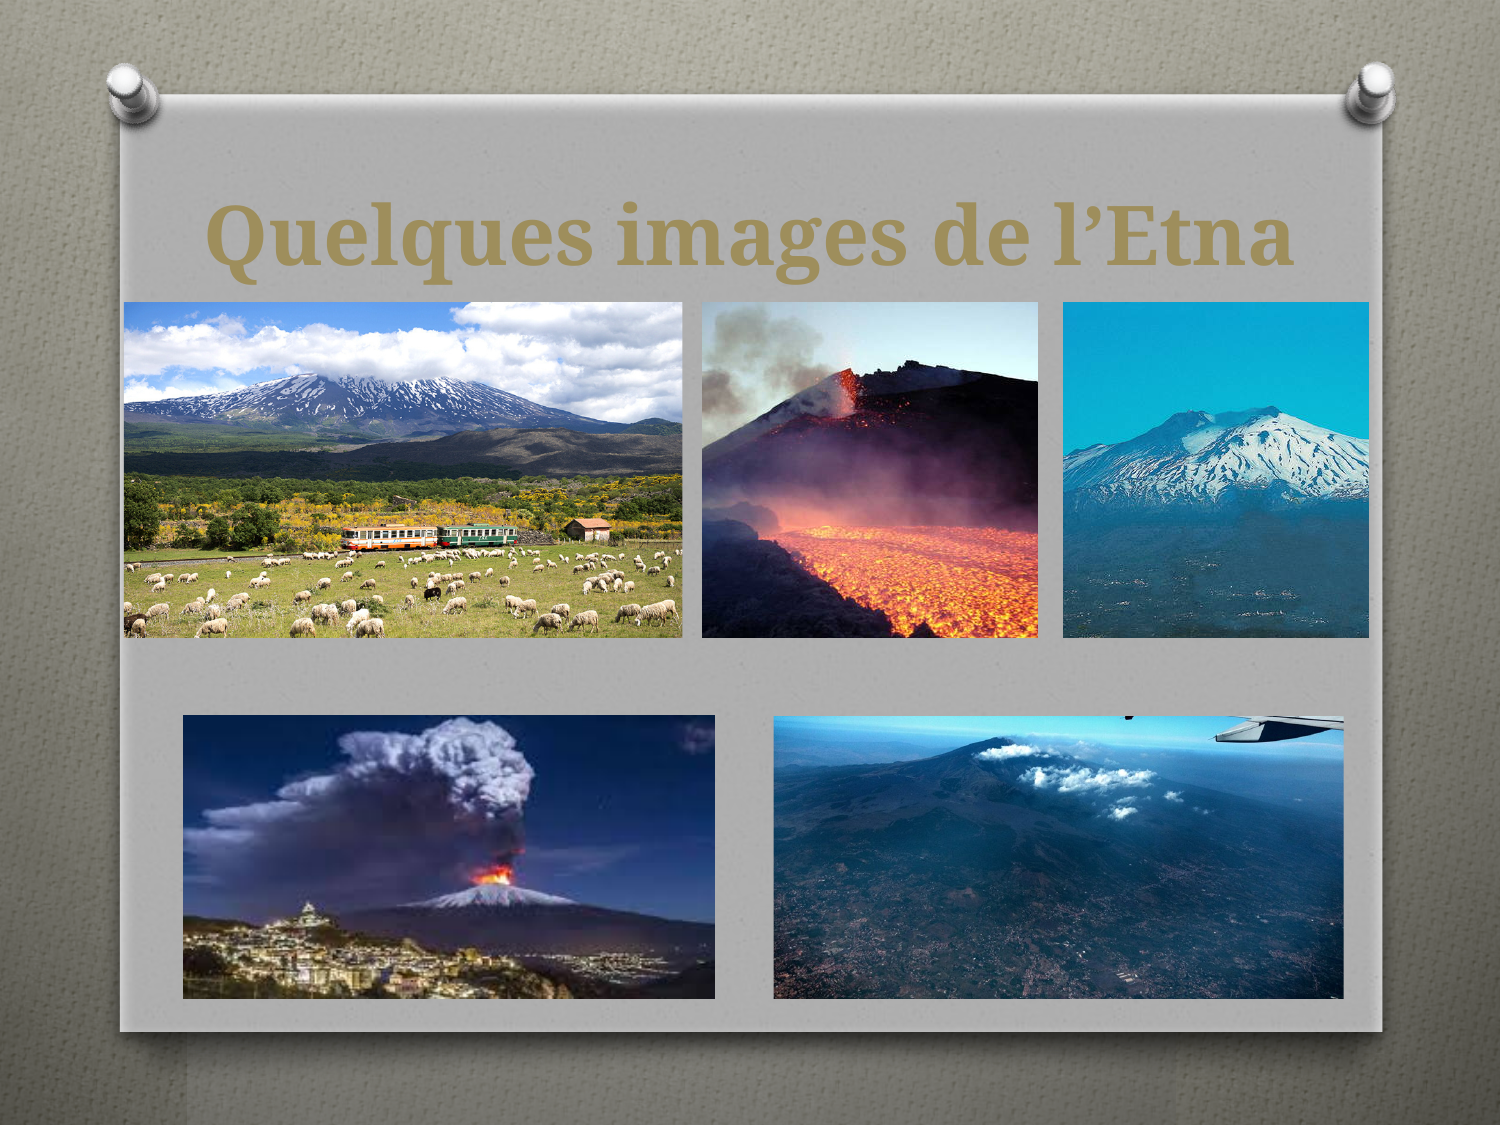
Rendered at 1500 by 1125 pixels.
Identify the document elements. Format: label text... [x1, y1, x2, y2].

picture [1317, 35, 1439, 156]
picture [773, 715, 1344, 999]
picture [1069, 470, 1076, 477]
picture [702, 302, 1039, 639]
picture [1193, 421, 1204, 428]
picture [123, 302, 683, 639]
picture [182, 715, 715, 999]
picture [75, 29, 198, 153]
title Quelques images de l’Etna [179, 134, 1323, 332]
picture [1063, 348, 1369, 639]
